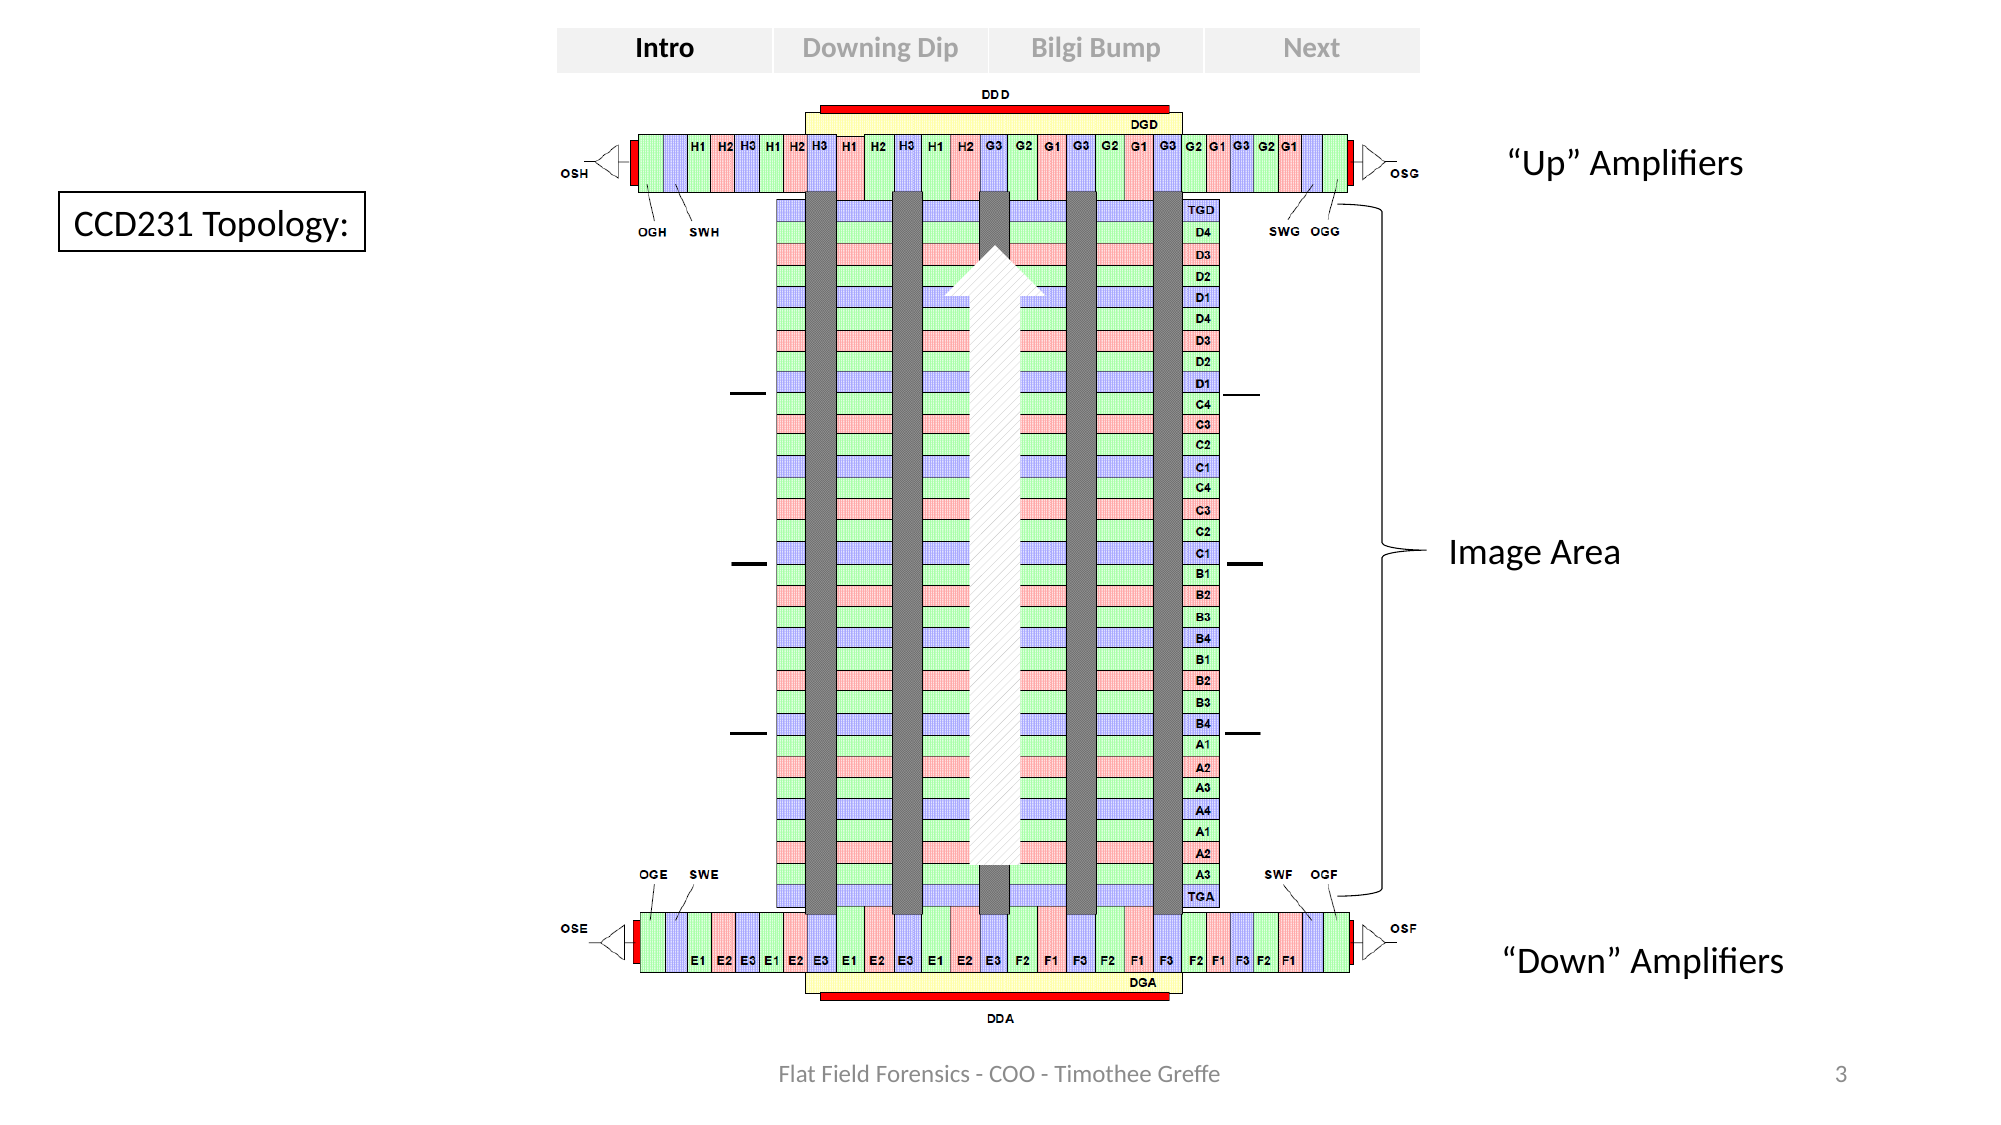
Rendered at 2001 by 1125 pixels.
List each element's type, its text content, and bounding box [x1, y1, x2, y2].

text_box CCD231 Topology: [58, 191, 366, 252]
table_header Intro [557, 28, 772, 73]
text_box “Down” Amplifiers [1486, 928, 1800, 989]
table_header Next [1205, 28, 1420, 73]
footer Flat Field Forensics - COO - Timothee Greffe [662, 1042, 1338, 1103]
text_box “Up” Amplifiers [1491, 131, 1760, 191]
slide_number 3 [1412, 1042, 1863, 1103]
table_header Downing Dip [774, 28, 988, 73]
picture [550, 78, 1427, 1035]
table_header Bilgi Bump [989, 28, 1203, 73]
text_box Image Area [1433, 519, 1637, 580]
